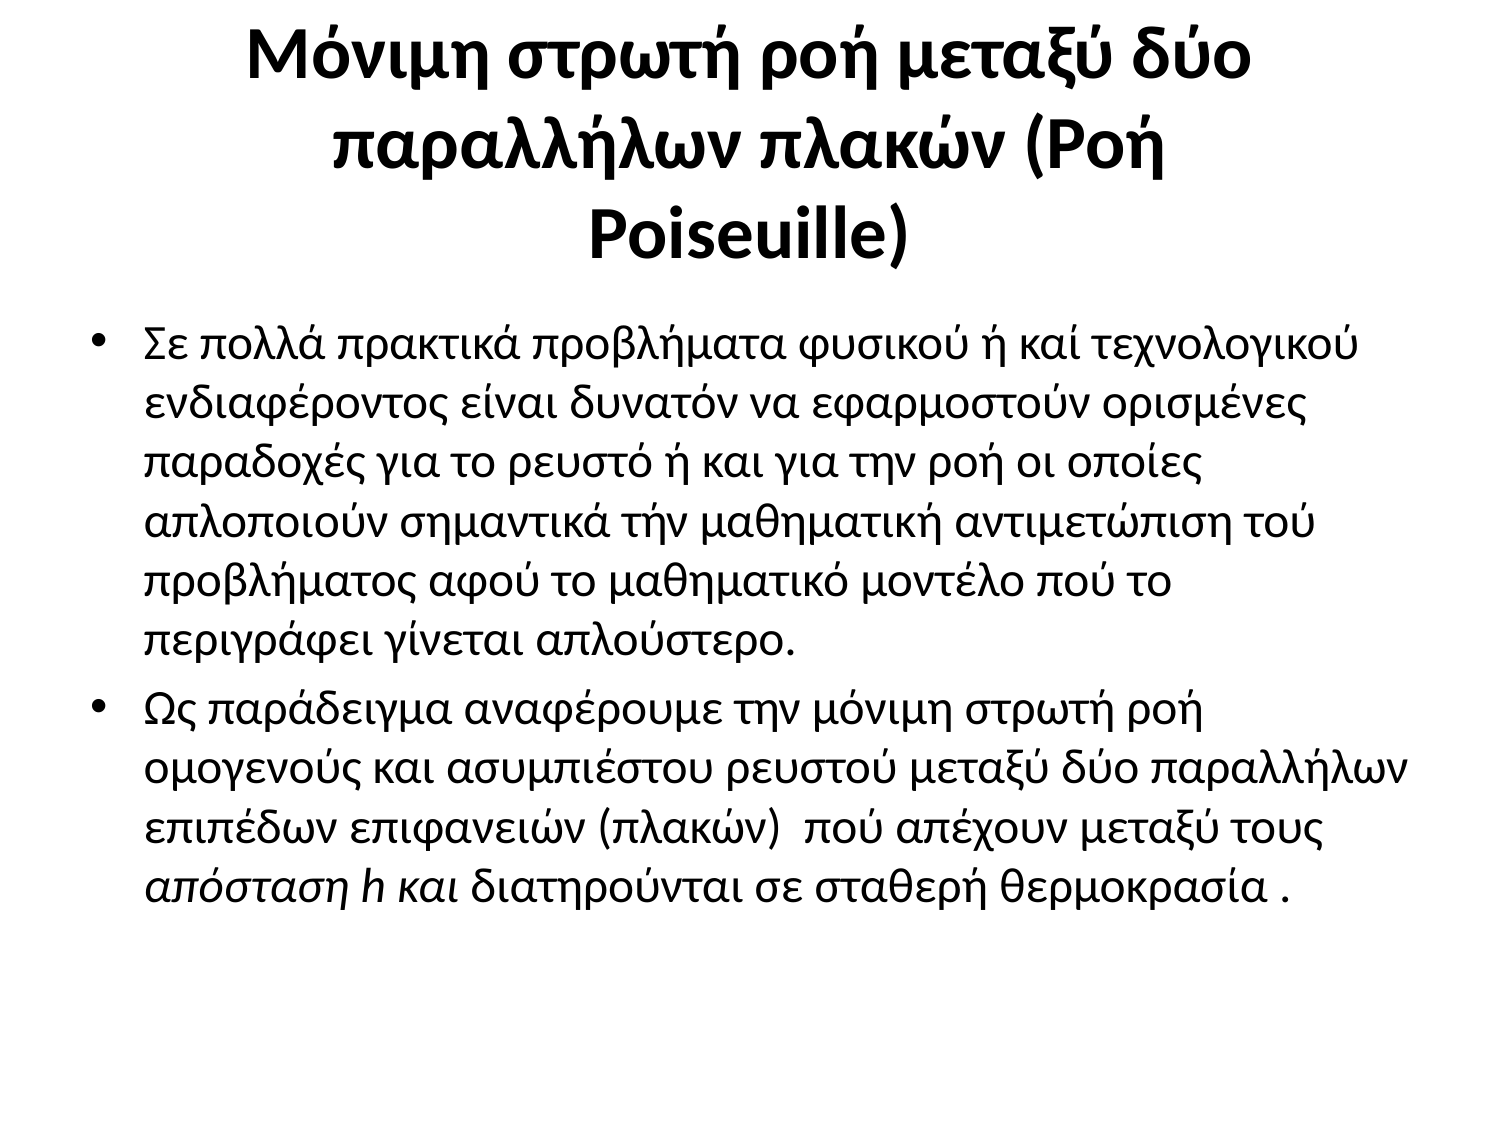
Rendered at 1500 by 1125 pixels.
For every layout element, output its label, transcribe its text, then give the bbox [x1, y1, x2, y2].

title Μόνιμη στρωτή ροή μεταξύ δύο παραλλήλων πλακών (Ροή Poiseuille) [75, 45, 1425, 233]
